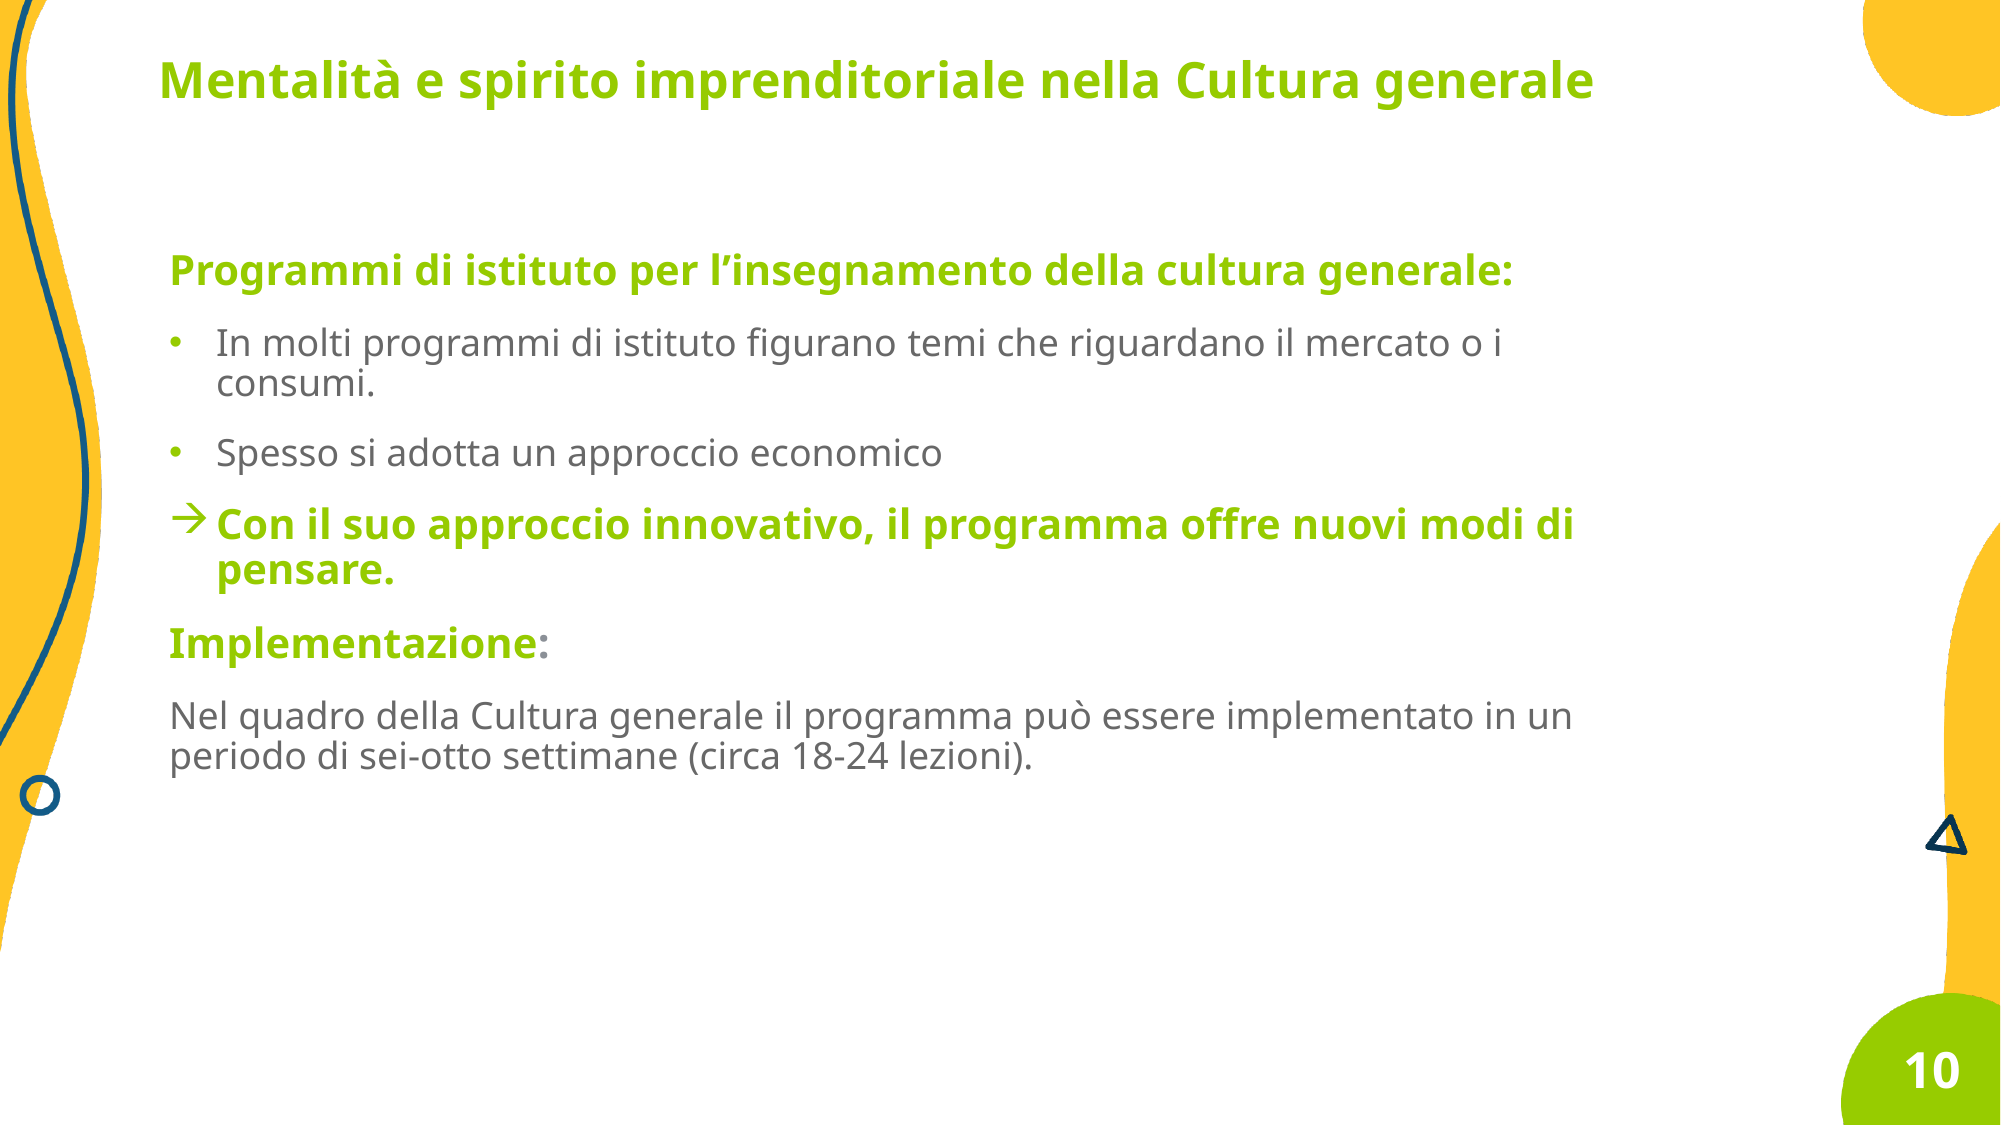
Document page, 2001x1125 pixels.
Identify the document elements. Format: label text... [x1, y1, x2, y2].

text_box Mentalità e spirito imprenditoriale nella Cultura generale [143, 1, 2000, 163]
slide_number 10 [1888, 1042, 1976, 1103]
picture [0, 0, 144, 952]
picture [1793, 491, 2001, 1125]
list Programmi di istituto per l’insegnamento della cultura generale: In molti programmi di istituto figurano temi che riguardano il mercato o i consumi. Spesso si adotta un approccio economico Con il suo approccio innovativo, il programma offre nuovi modi di pensare. Implementazione: Nel quadro della Cultura generale il programma può essere implementato in un periodo di sei-otto settimane (circa 18-24 lezioni). [154, 167, 1682, 958]
